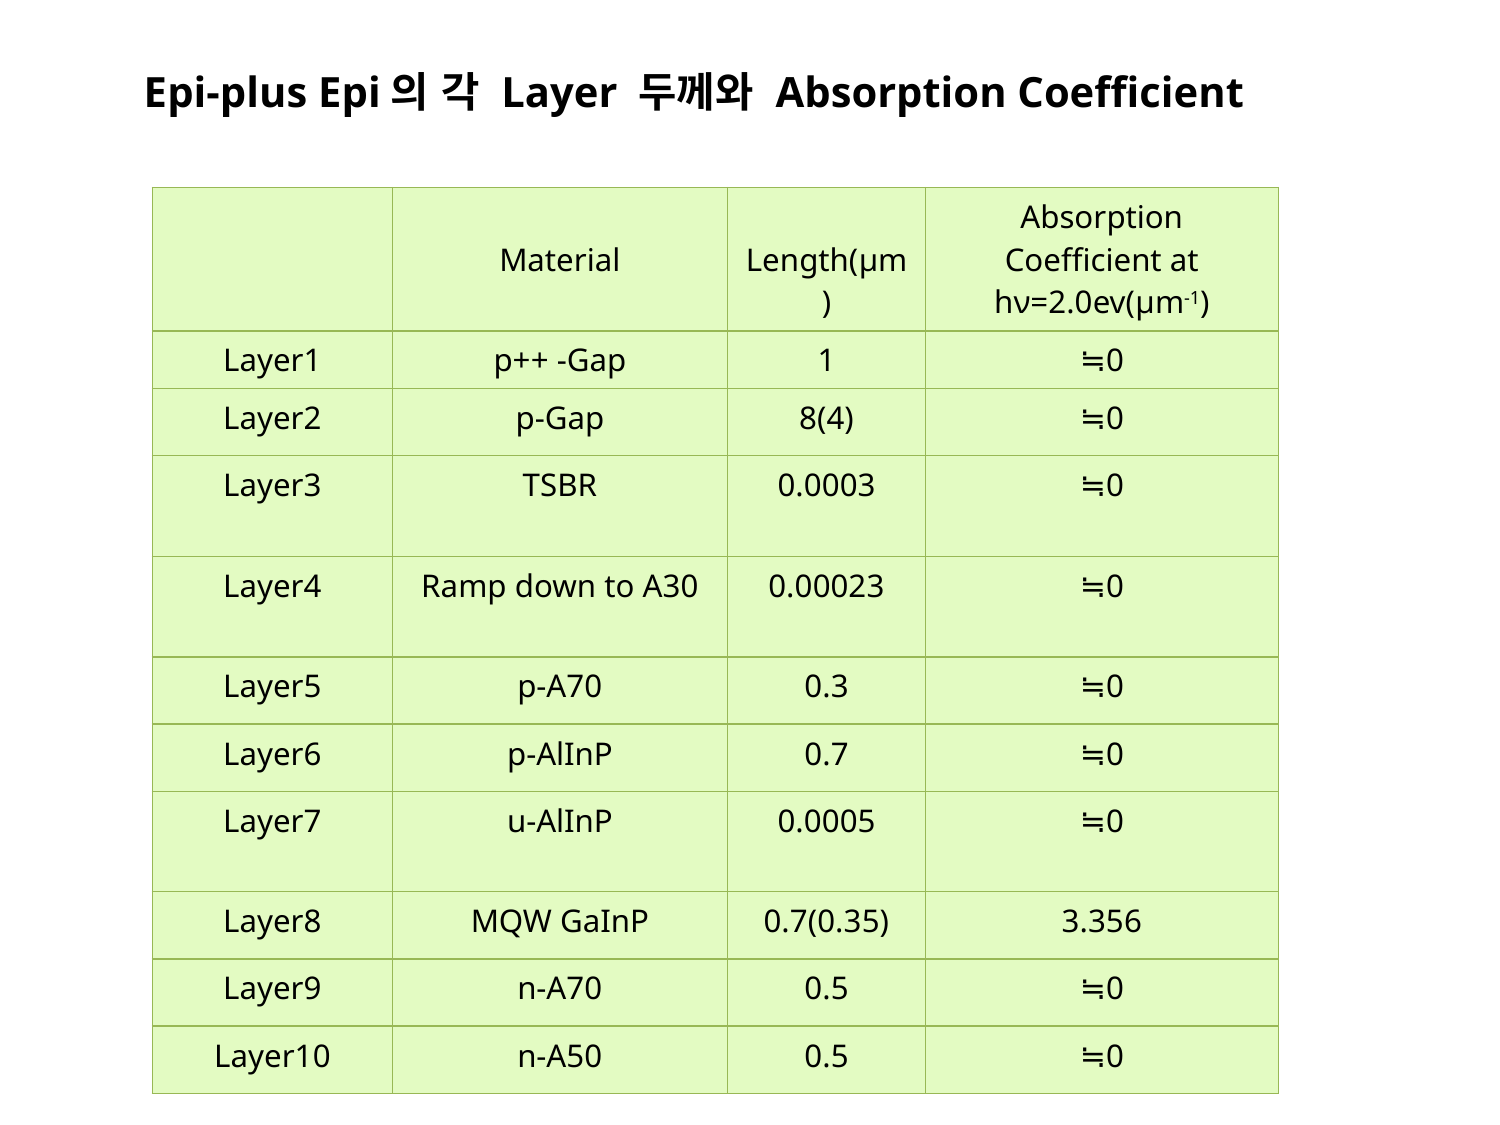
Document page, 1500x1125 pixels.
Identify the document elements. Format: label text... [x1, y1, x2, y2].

table_cell ≒0 [926, 960, 1278, 1025]
table_cell 8(4) [728, 389, 925, 455]
table_cell p-A70 [393, 658, 727, 723]
table_cell MQW GaInP [393, 892, 727, 958]
table_cell ≒0 [926, 557, 1278, 656]
table_cell n-A70 [393, 960, 727, 1025]
table_cell ≒0 [926, 658, 1278, 723]
table_cell Layer4 [153, 557, 392, 656]
table_cell u-AlInP [393, 792, 727, 891]
table_cell Layer6 [153, 725, 392, 791]
table_cell 0.0005 [728, 792, 925, 891]
table_cell p-AlInP [393, 725, 727, 791]
table_cell Layer7 [153, 792, 392, 891]
table_cell ≒0 [926, 725, 1278, 791]
table_cell 0.00023 [728, 557, 925, 656]
table_cell 0.0003 [728, 456, 925, 556]
table_header Length(μm) [728, 188, 925, 330]
table_header [153, 188, 392, 330]
table_cell 0.5 [728, 960, 925, 1025]
table_cell TSBR [393, 456, 727, 556]
text_box Epi-plus Epi의 각 Layer 두께와 Absorption Coefficient [128, 58, 1442, 124]
table_cell Layer2 [153, 389, 392, 455]
table_cell ≒0 [926, 792, 1278, 891]
table_cell Layer10 [153, 1027, 392, 1093]
table_cell Layer8 [153, 892, 392, 958]
table_cell n-A50 [393, 1027, 727, 1093]
table_cell 1 [728, 332, 925, 388]
table_cell 0.7(0.35) [728, 892, 925, 958]
table_cell 0.5 [728, 1027, 925, 1093]
table_cell 0.7 [728, 725, 925, 791]
table_cell Layer9 [153, 960, 392, 1025]
table_cell Layer1 [153, 332, 392, 388]
table_cell p++ -Gap [393, 332, 727, 388]
table_cell 3.356 [926, 892, 1278, 958]
table_cell ≒0 [926, 389, 1278, 455]
table_header Absorption Coefficient at hν=2.0ev(μm-1) [926, 188, 1278, 330]
table_cell p-Gap [393, 389, 727, 455]
table_cell Ramp down to A30 [393, 557, 727, 656]
table_header Material [393, 188, 727, 330]
table_cell ≒0 [926, 456, 1278, 556]
table_cell Layer3 [153, 456, 392, 556]
table_cell ≒0 [926, 332, 1278, 388]
table_cell 0.3 [728, 658, 925, 723]
table_cell Layer5 [153, 658, 392, 723]
table_cell ≒0 [926, 1027, 1278, 1093]
